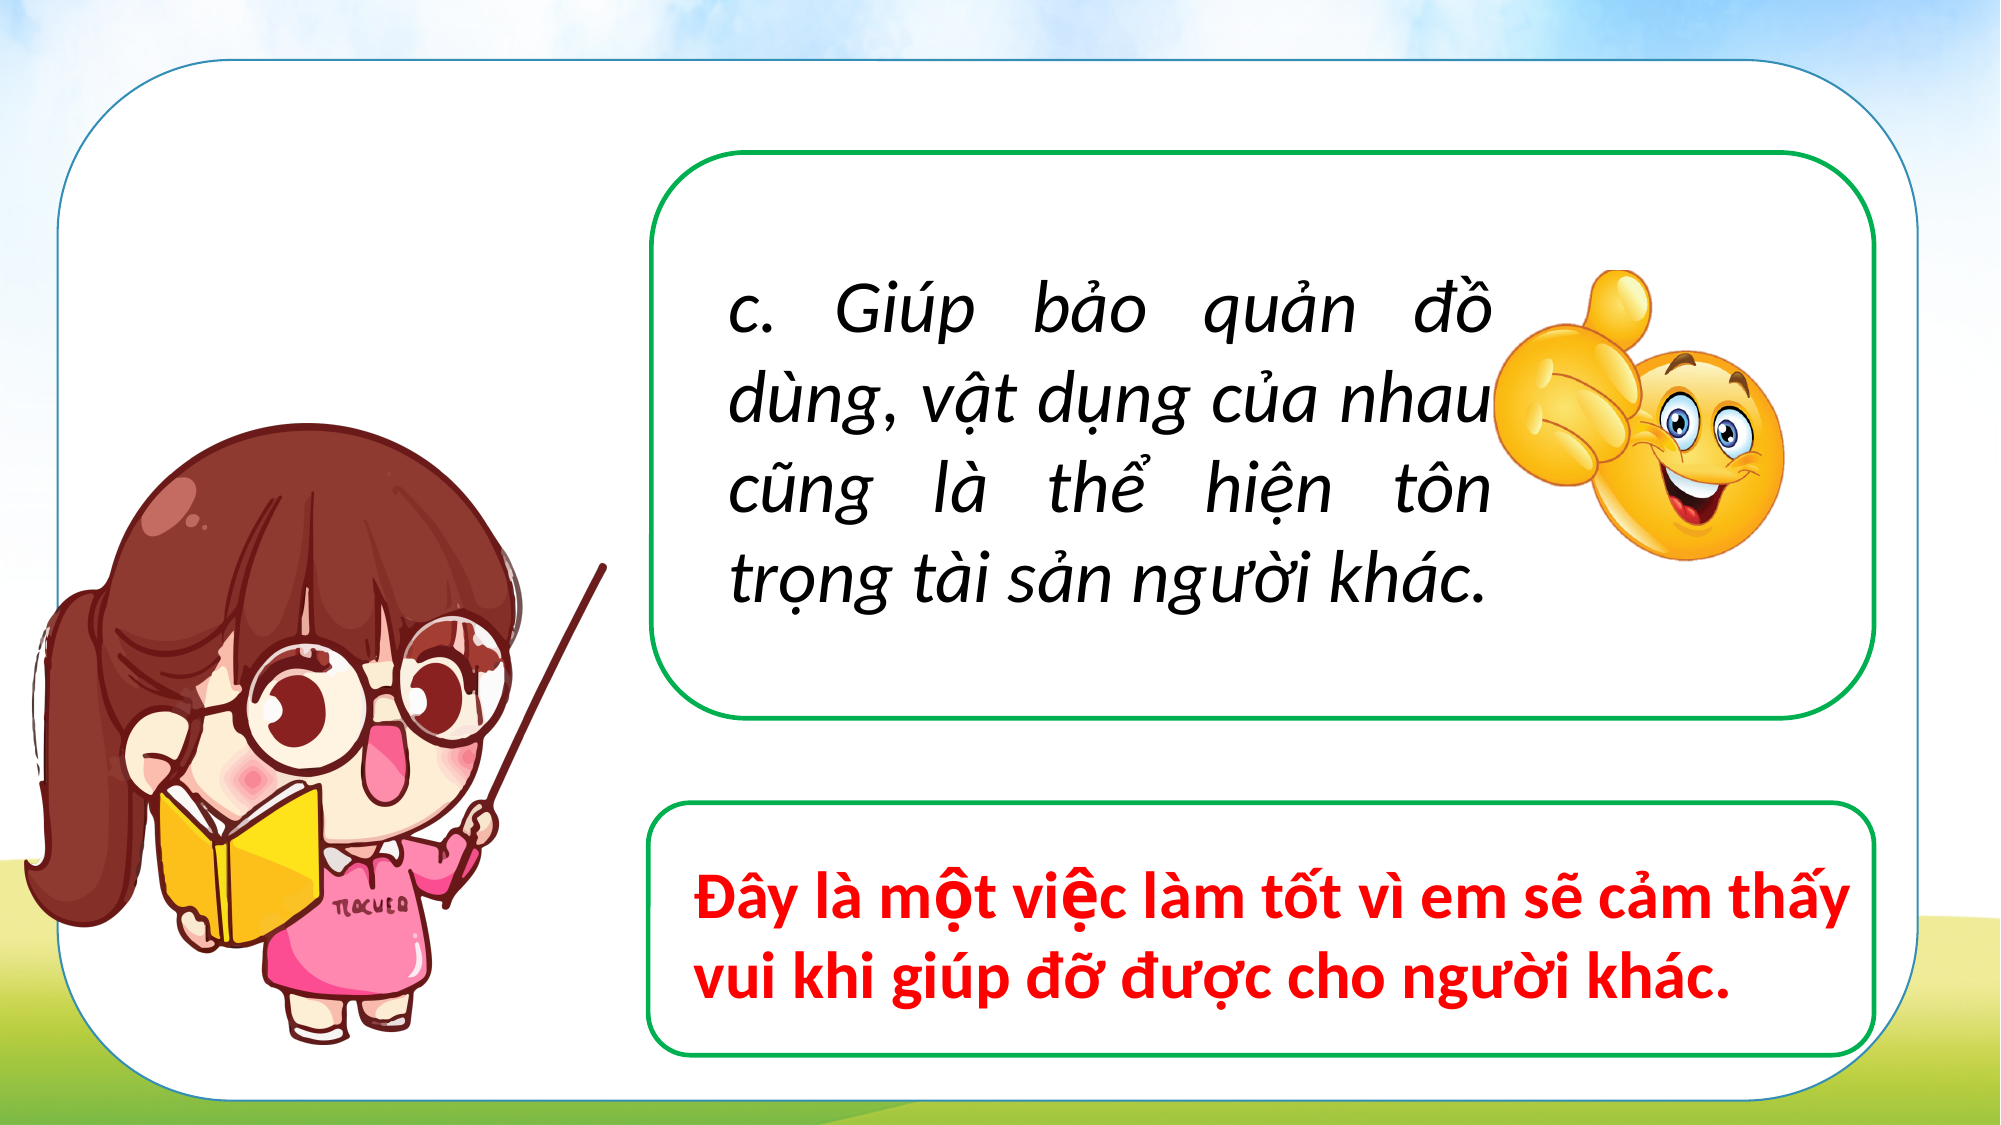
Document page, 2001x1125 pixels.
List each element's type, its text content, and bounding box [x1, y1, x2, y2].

text_box [647, 801, 1876, 1057]
picture [1382, 268, 1895, 565]
text_box c. Giúp bảo quản đồ dùng, vật dụng của nhau cũng là thể hiện tôn trọng tài sản người khác. [713, 250, 1509, 626]
text_box [56, 58, 1919, 1102]
picture [0, 0, 2000, 1125]
text_box Đây là một việc làm tốt vì em sẽ cảm thấy vui khi giúp đỡ được cho người khác. [678, 844, 1905, 1020]
text_box [650, 151, 1876, 720]
